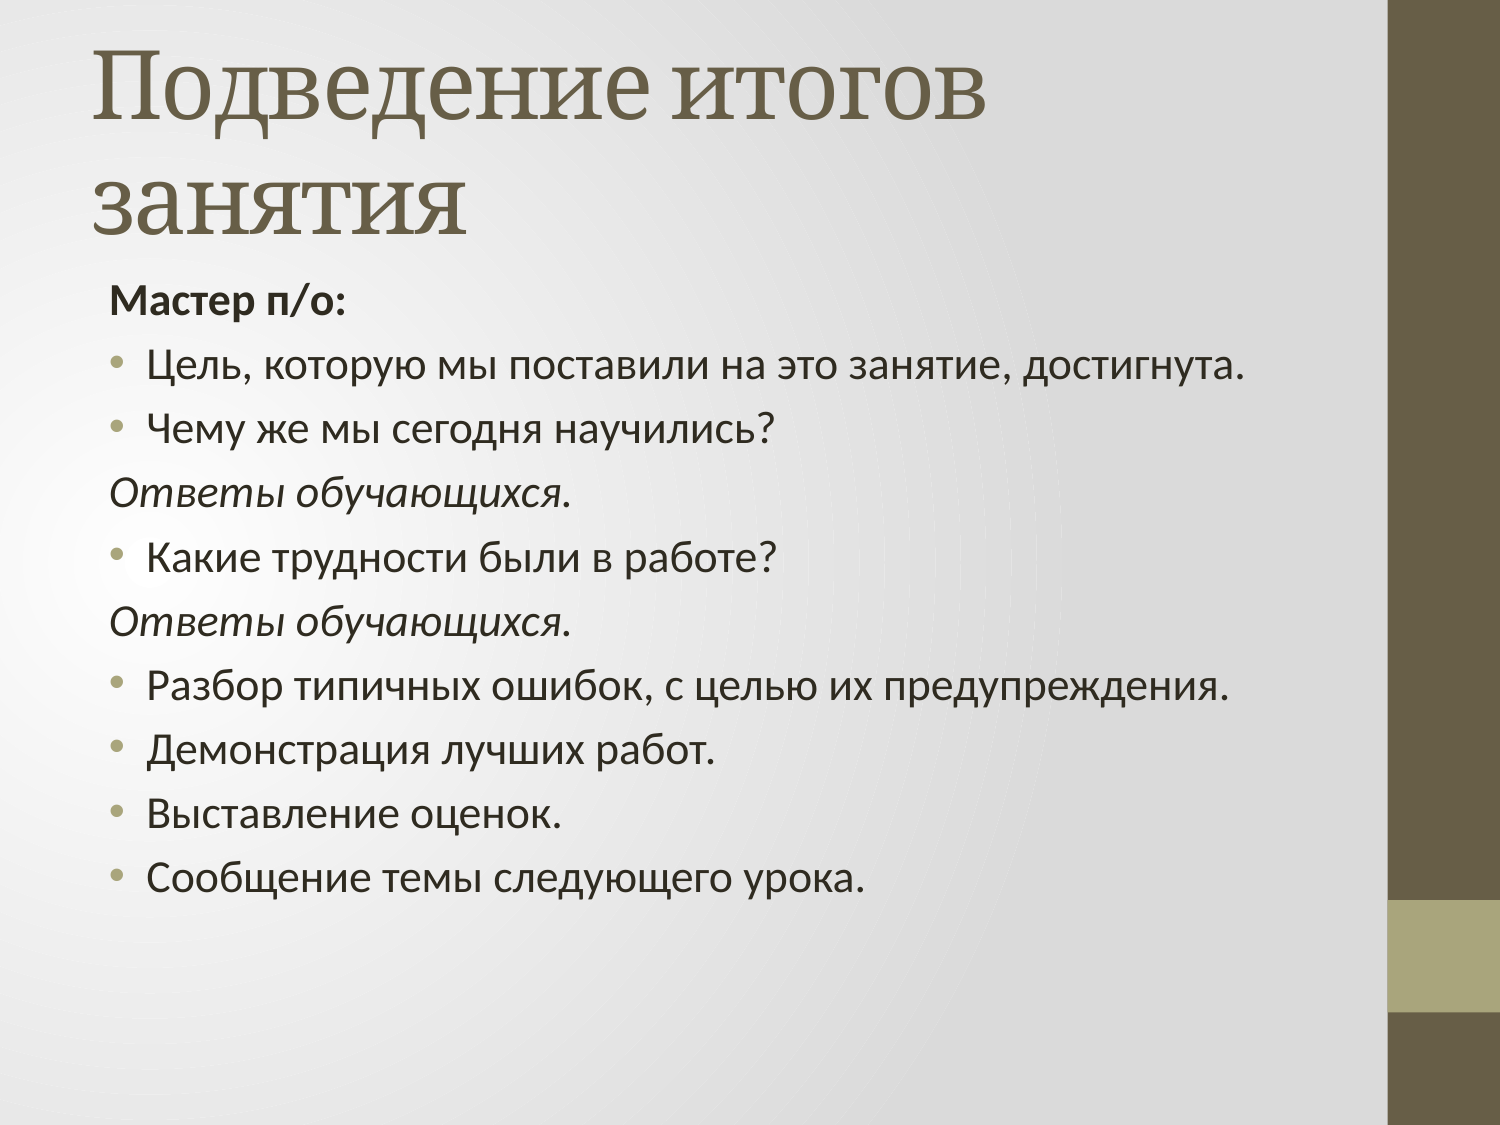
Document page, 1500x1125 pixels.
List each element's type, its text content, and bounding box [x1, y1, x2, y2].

list Мастер п/о: Цель, которую мы поставили на это занятие, достигнута. Чему же мы сегодня научились? Ответы обучающихся. Какие трудности были в работе? Ответы обучающихся. Разбор типичных ошибок, с целью их предупреждения. Демонстрация лучших работ. Выставление оценок. Сообщение темы следующего урока. [75, 262, 1325, 1050]
title Подведение итогов занятия [75, 45, 1325, 233]
